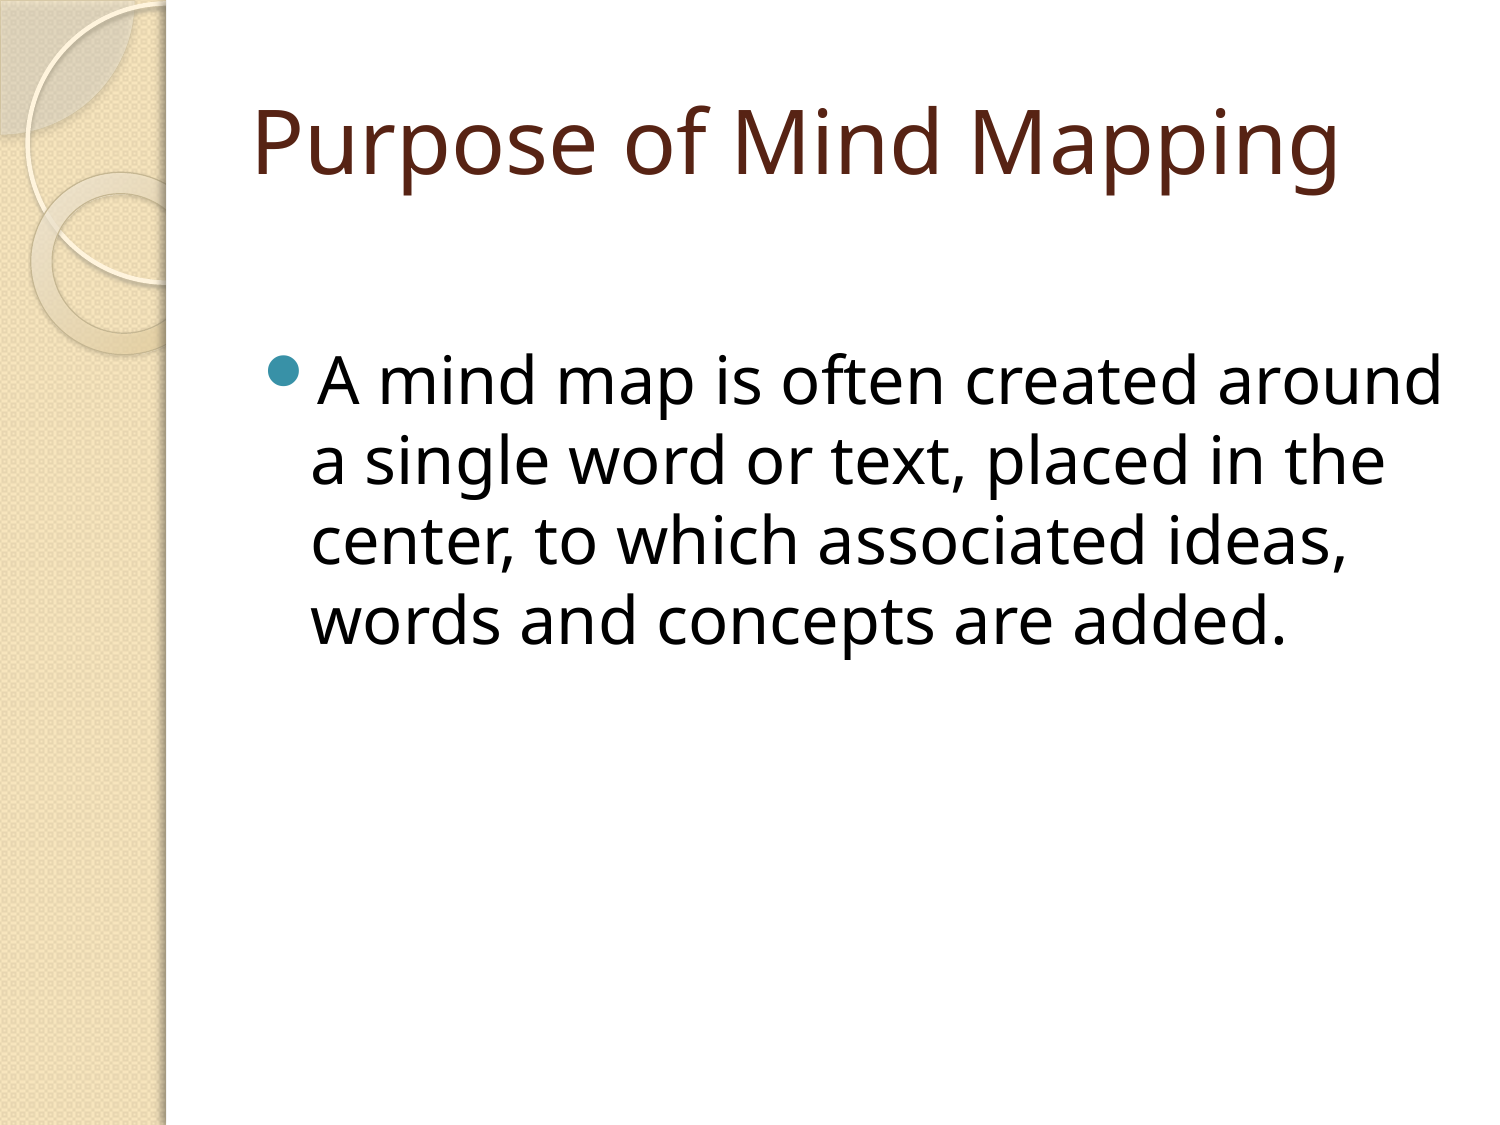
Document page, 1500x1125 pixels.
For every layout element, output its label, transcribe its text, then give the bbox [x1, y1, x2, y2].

title Purpose of Mind Mapping [235, 45, 1466, 233]
list A mind map is often created around a single word or text, placed in the center, to which associated ideas, words and concepts are added. [235, 237, 1466, 1025]
